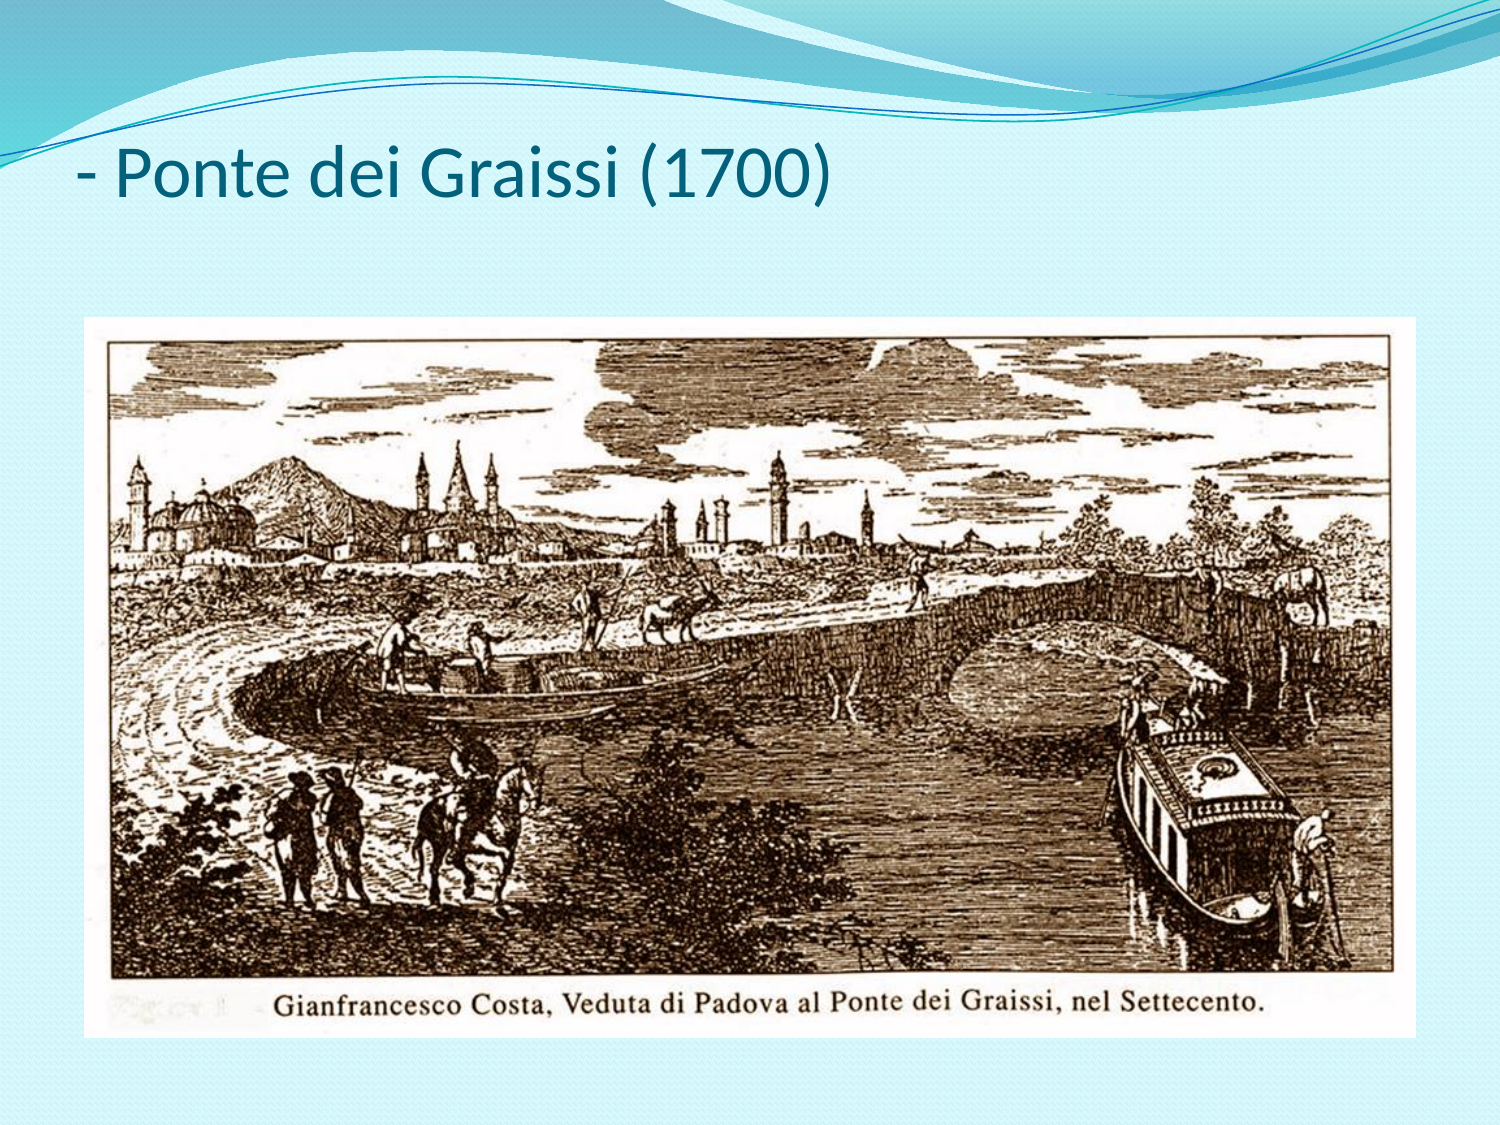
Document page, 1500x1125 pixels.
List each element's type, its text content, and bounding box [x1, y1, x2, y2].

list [84, 317, 1416, 1038]
title - Ponte dei Graissi (1700) [75, 115, 1425, 303]
